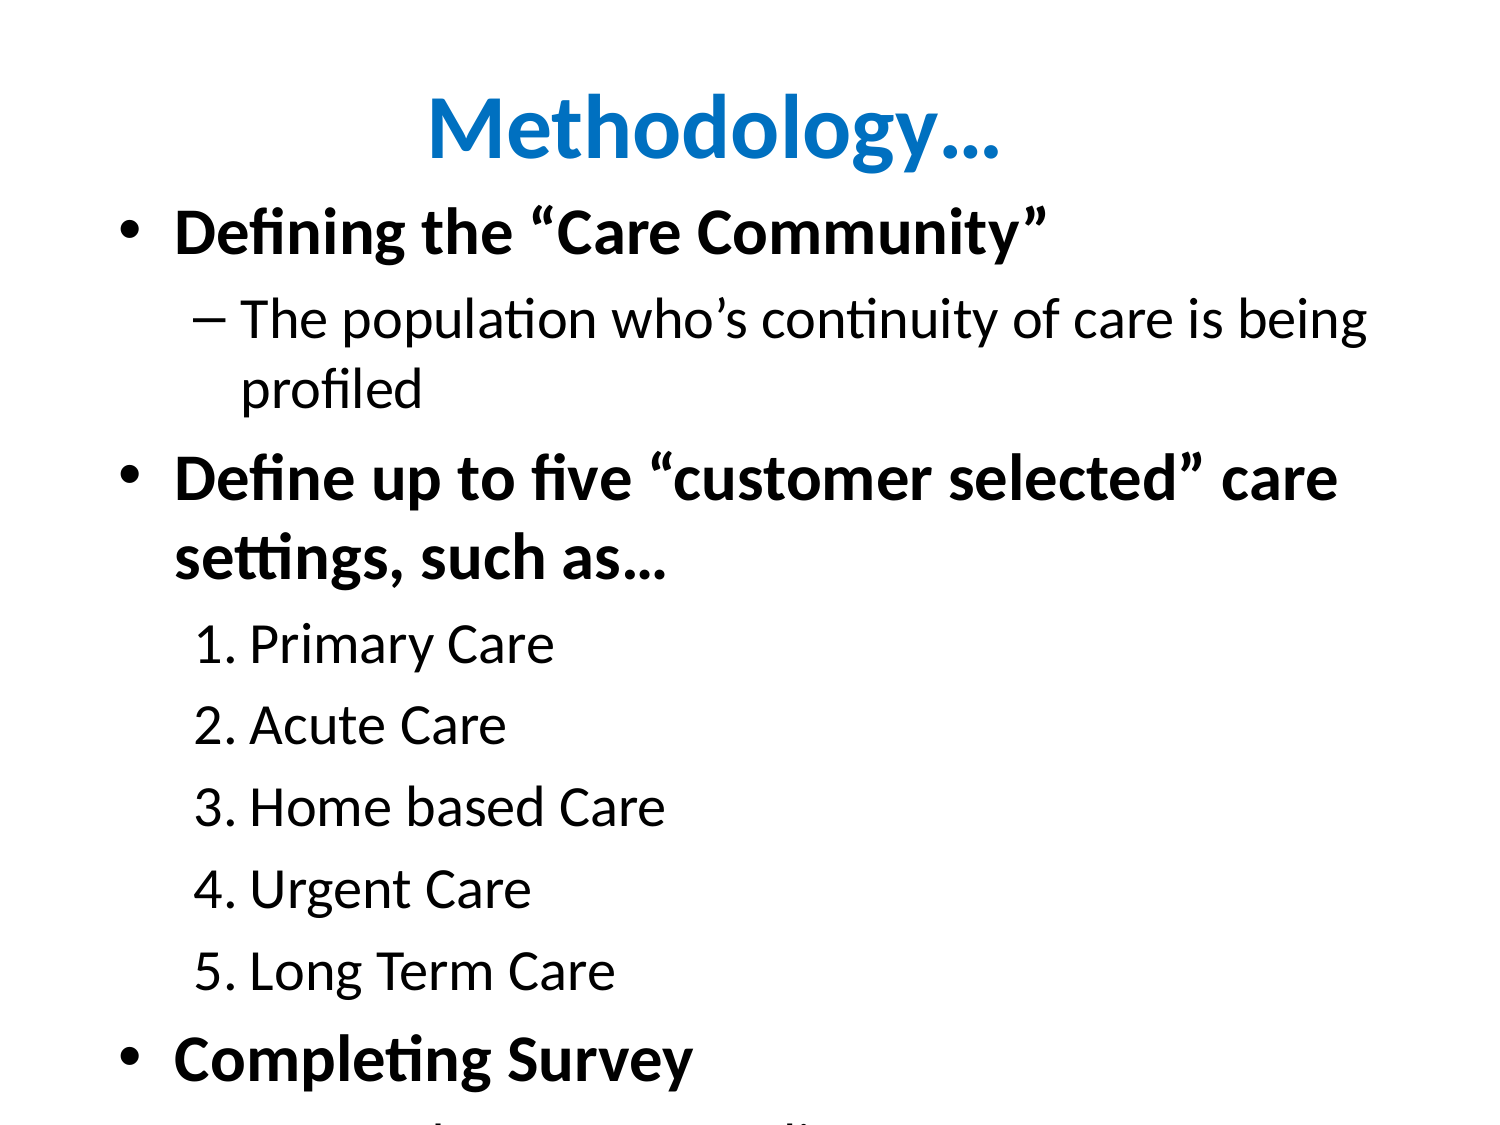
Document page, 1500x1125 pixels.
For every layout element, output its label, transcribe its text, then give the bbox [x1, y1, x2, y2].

title Methodology… [117, 56, 1314, 180]
list Defining the “Care Community” The population who’s continuity of care is being profiled Define up to five “customer selected” care settings, such as… Primary Care Acute Care Home based Care Urgent Care Long Term Care Completing Survey Respond to ~230 compliance statements 11 distinct categories such as Care Coord., Pt Engagement, Analytics, HIE, Org. Strategy, Security & Privacy, etc… Pre-defined responses facilitate completion [103, 180, 1490, 1020]
